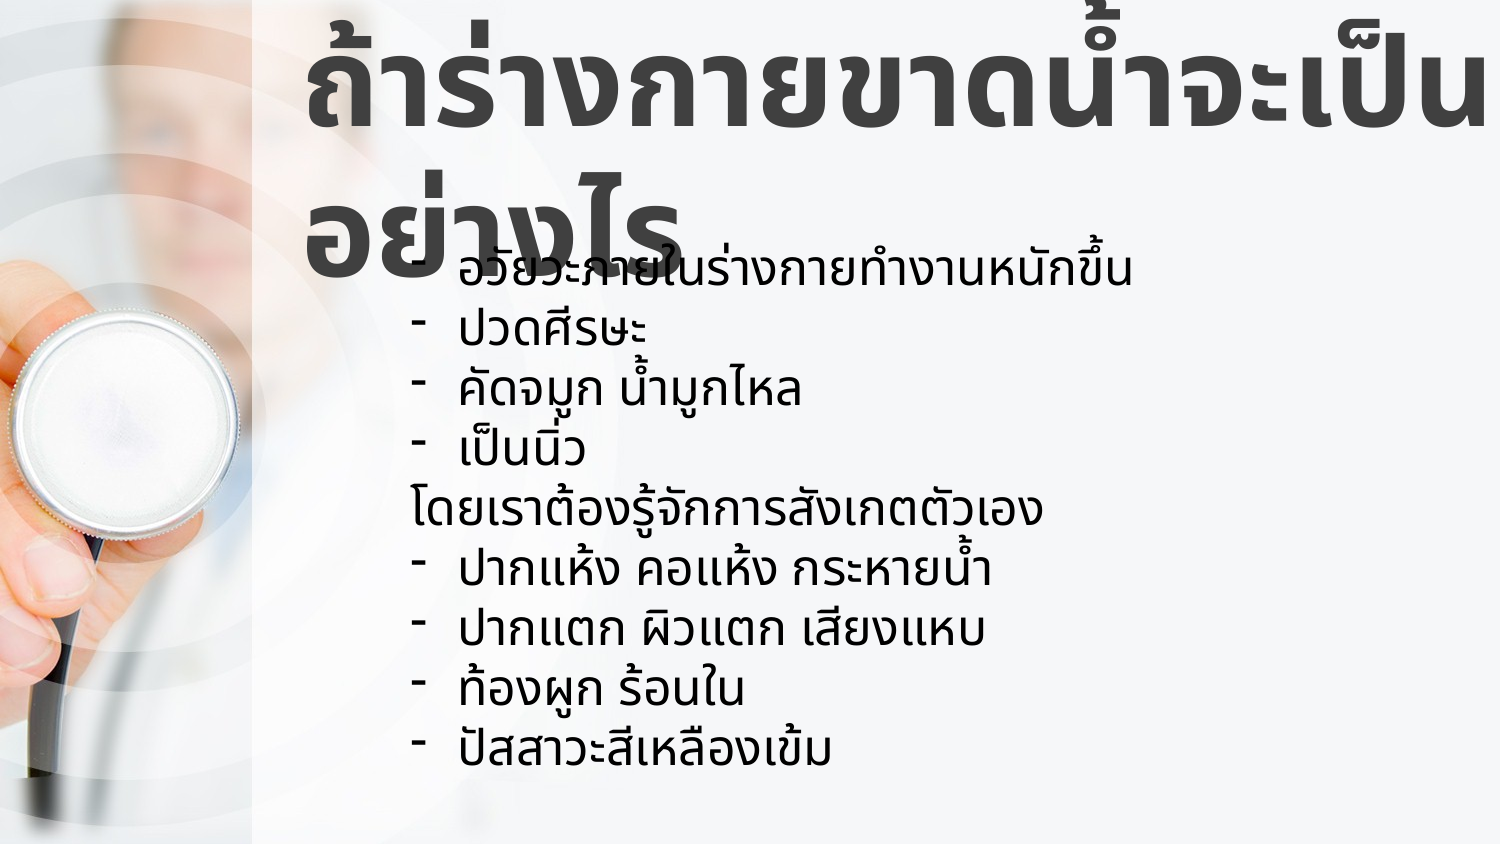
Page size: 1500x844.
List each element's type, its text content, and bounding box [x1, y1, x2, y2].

title ถ้าร่างกายขาดน้ำจะเป็นอย่างไร [286, 79, 1500, 225]
picture [0, 0, 1500, 844]
text_box อวัยวะภายในร่างกายทำงานหนักขึ้น ปวดศีรษะ คัดจมูก น้ำมูกไหล เป็นนิ่ว โดยเราต้องรู้จักการสังเกตตัวเอง ปากแห้ง คอแห้ง กระหายน้ำ ปากแตก ผิวแตก เสียงแหบ ท้องผูก ร้อนใน ปัสสาวะสีเหลืองเข้ม [395, 228, 1317, 784]
